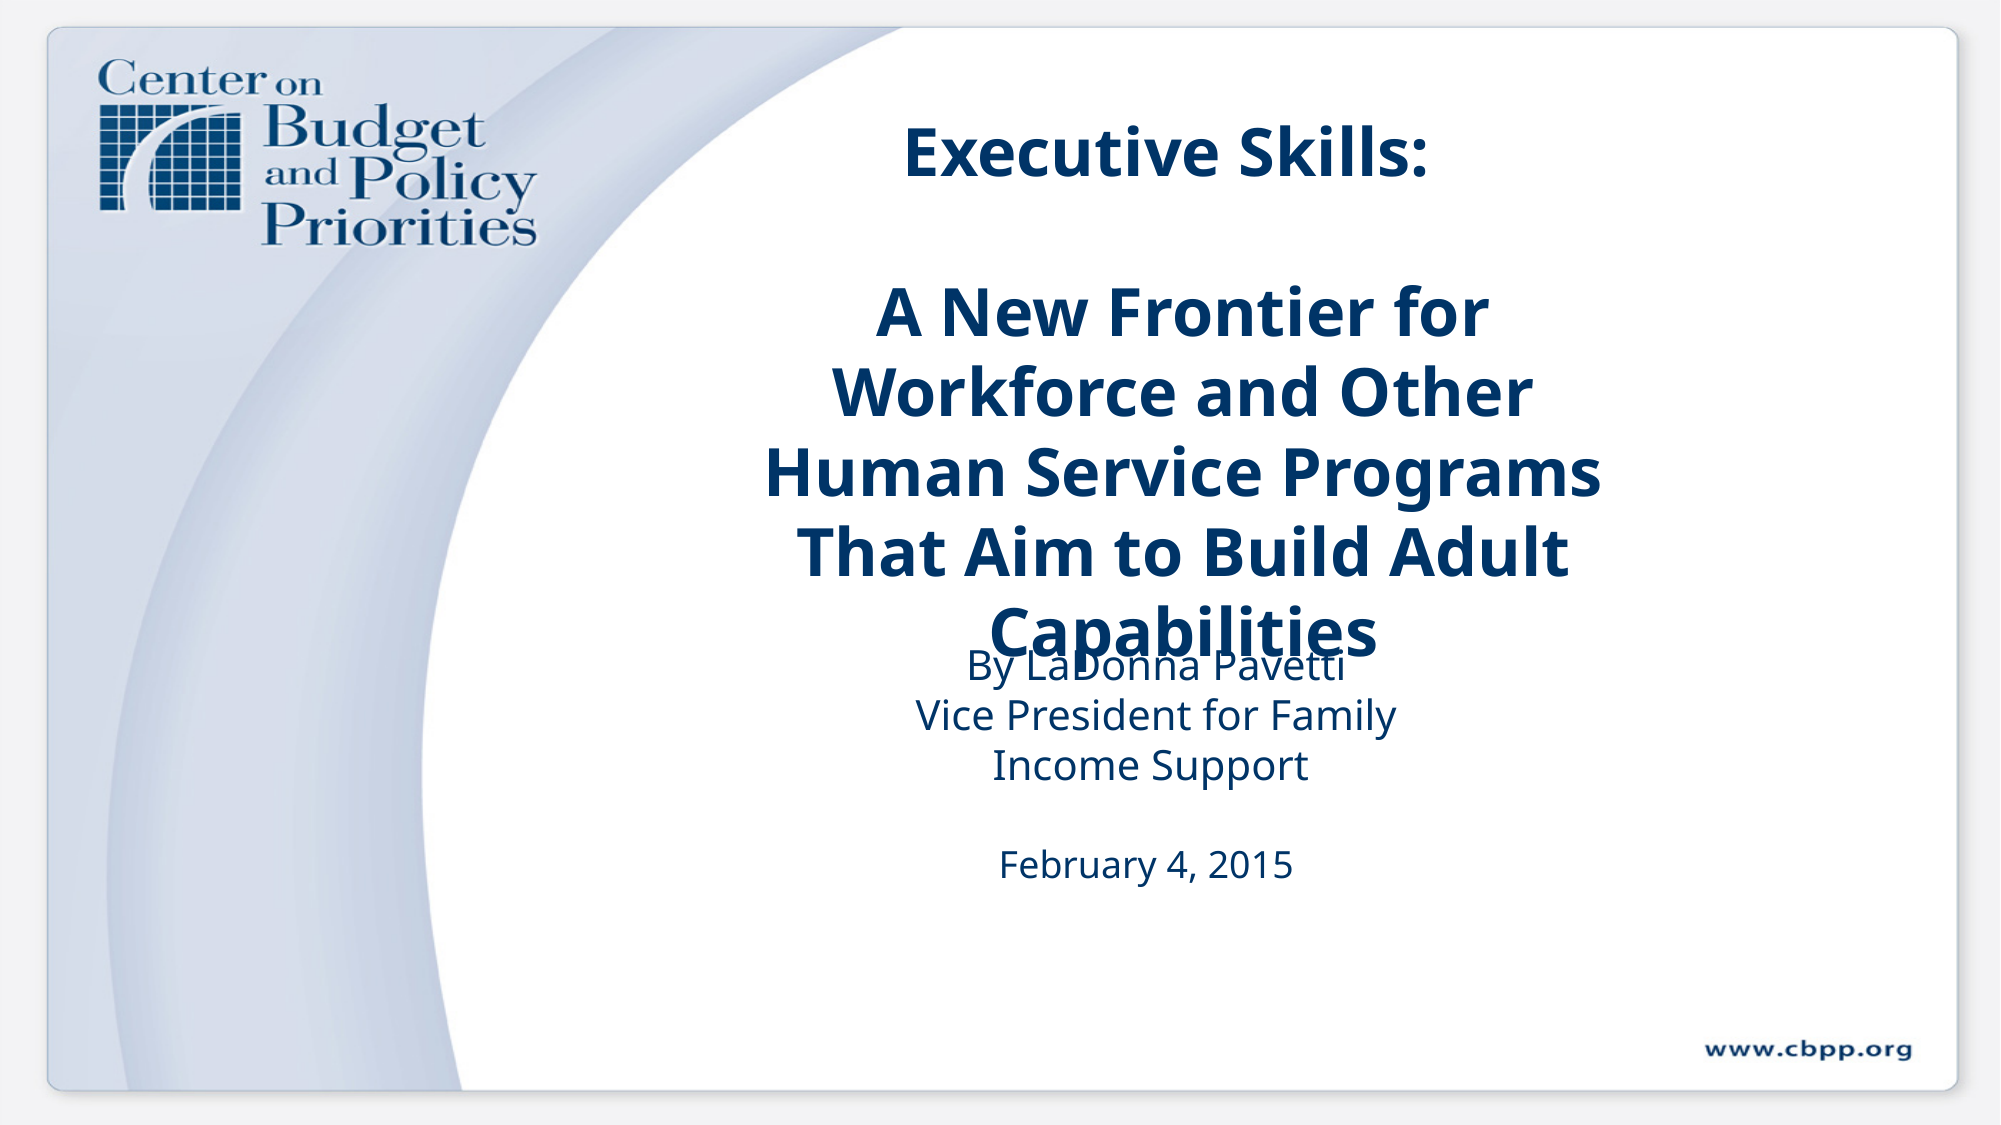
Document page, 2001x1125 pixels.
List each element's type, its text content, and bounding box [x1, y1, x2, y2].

title Executive Skills: A New Frontier for Workforce and Other Human Service Programs That Aim to Build Adult Capabilities [708, 102, 1659, 449]
text_box By LaDonna Pavetti Vice President for Family Income Support [868, 631, 1444, 815]
text_box February 4, 2015 [599, 833, 1713, 1045]
picture [0, 0, 2001, 1125]
